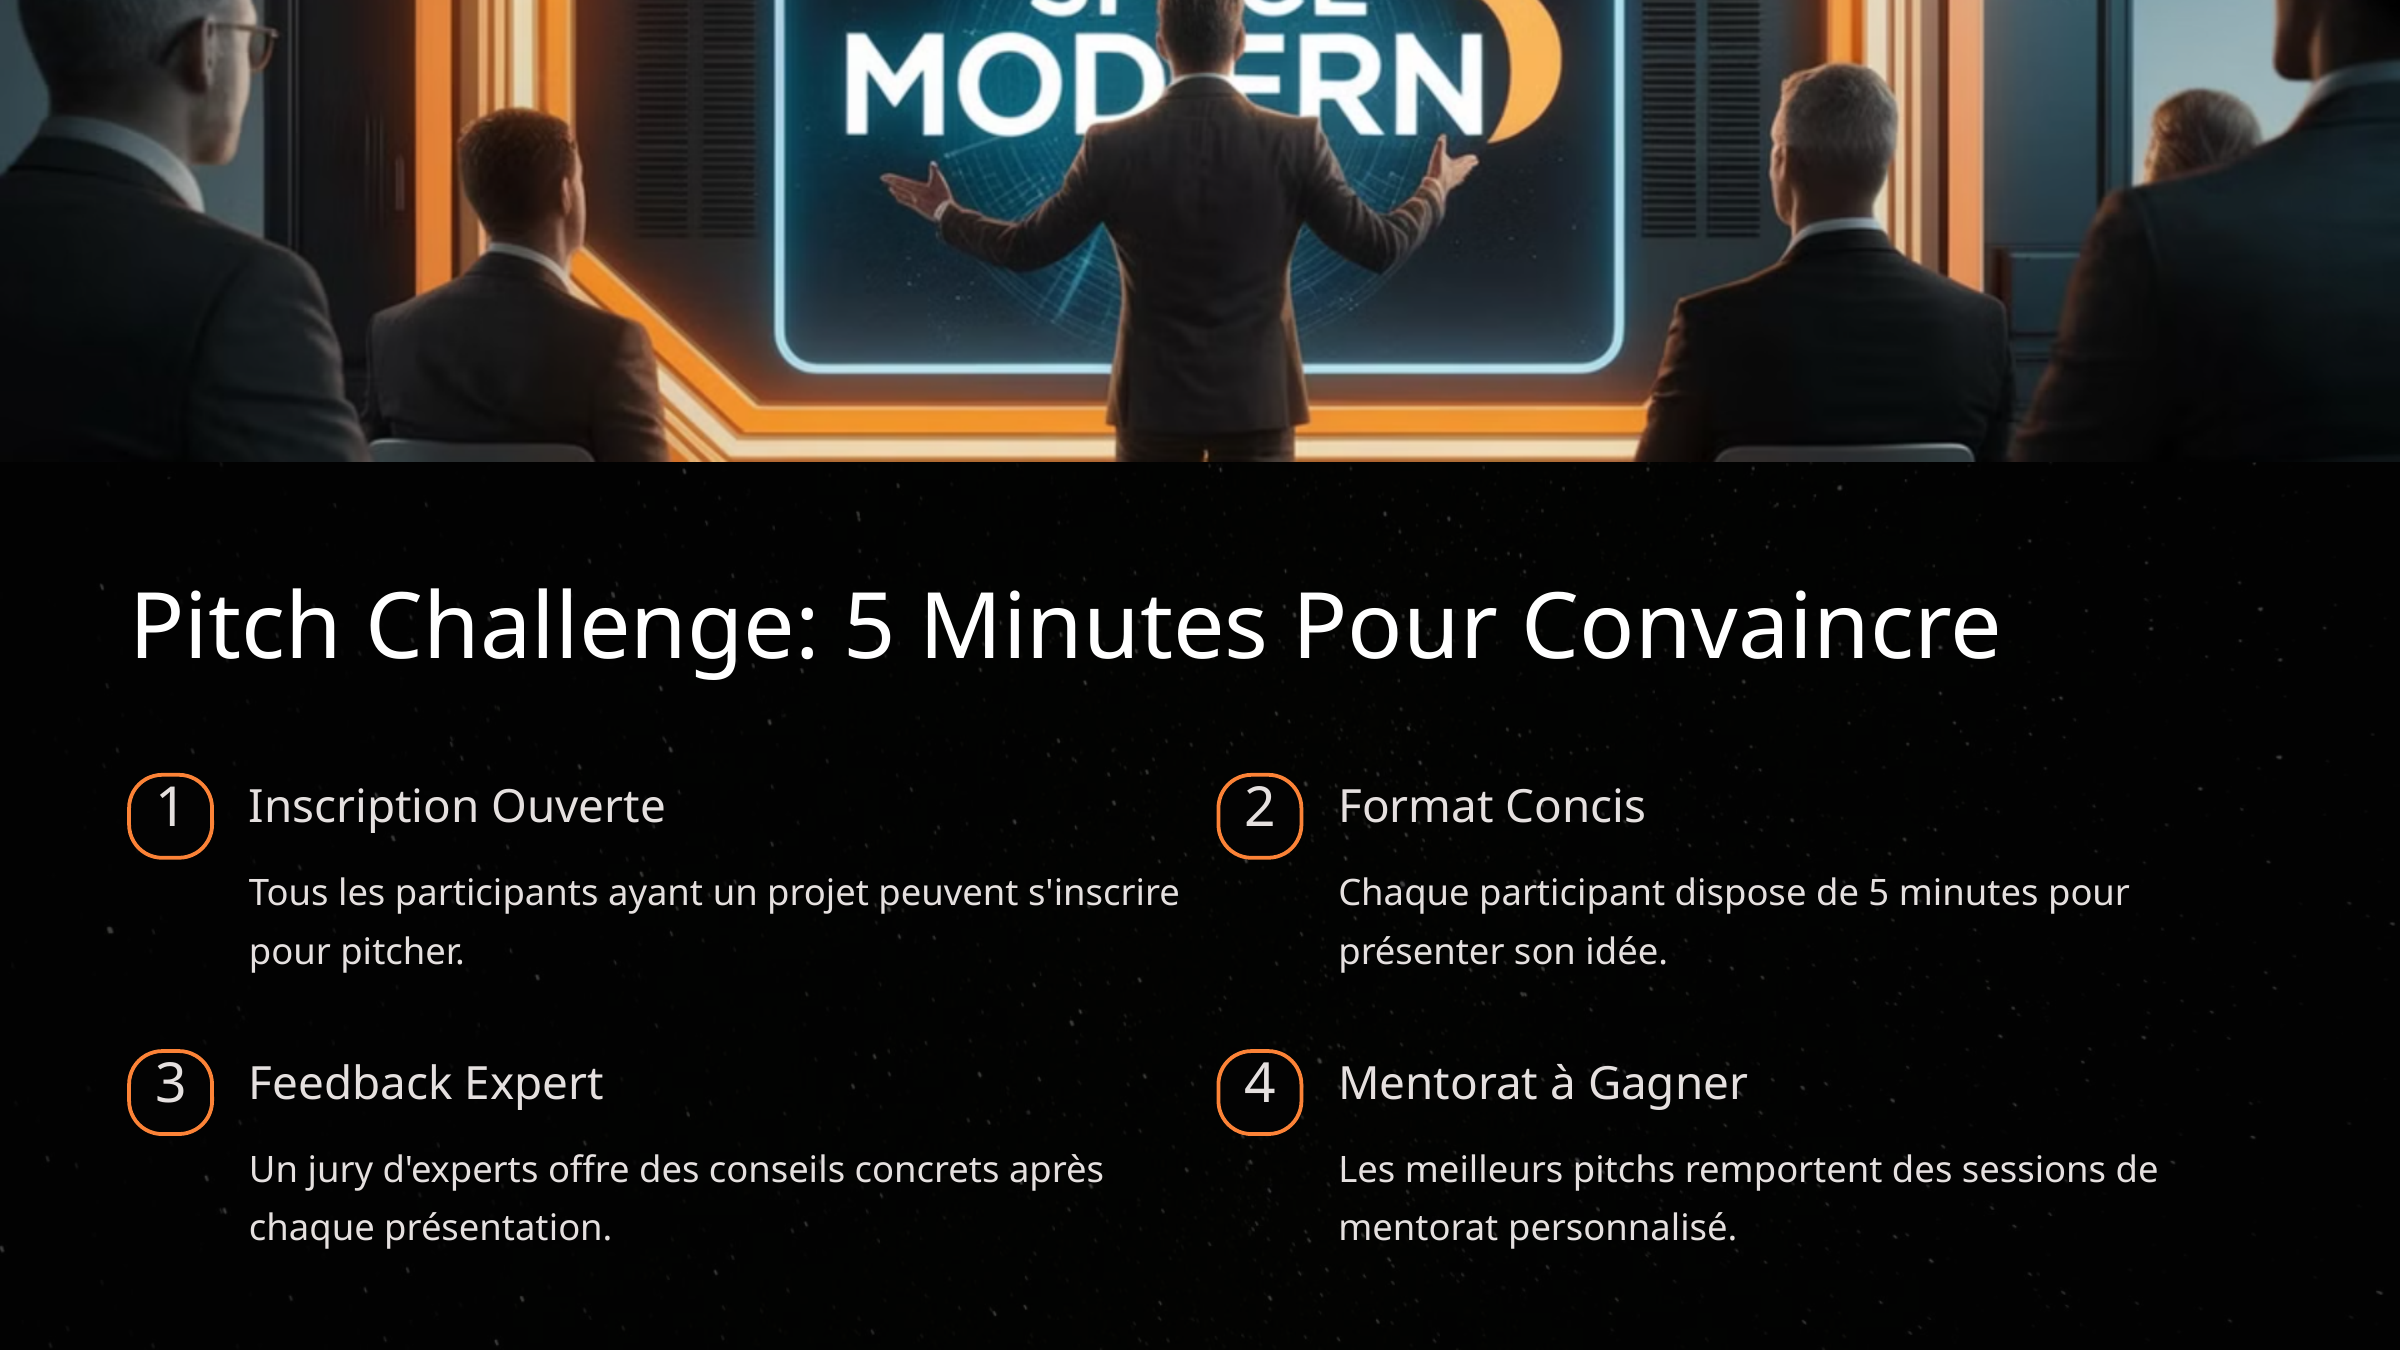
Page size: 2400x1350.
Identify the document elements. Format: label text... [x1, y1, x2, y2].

text_box Pitch Challenge: 5 Minutes Pour Convaincre [129, 562, 1979, 678]
text_box Chaque participant dispose de 5 minutes pour présenter son idée. [1338, 854, 2271, 973]
text_box Inscription Ouverte [249, 774, 711, 833]
text_box [129, 774, 213, 858]
text_box 2 [1232, 781, 1288, 851]
text_box [1218, 774, 1302, 858]
text_box 3 [142, 1058, 199, 1128]
text_box [143, 1128, 198, 1135]
text_box Mentorat à Gagner [1338, 1051, 1800, 1109]
picture [0, 0, 2400, 1350]
text_box Tous les participants ayant un projet peuvent s'inscrire pour pitcher. [248, 854, 1182, 973]
text_box [1218, 1051, 1302, 1135]
text_box Les meilleurs pitchs remportent des sessions de mentorat personnalisé. [1338, 1130, 2271, 1249]
text_box Format Concis [1338, 774, 1800, 833]
text_box 1 [142, 781, 199, 851]
text_box 4 [1232, 1058, 1288, 1128]
text_box Un jury d'experts offre des conseils concrets après chaque présentation. [248, 1130, 1182, 1249]
text_box [129, 1051, 213, 1128]
text_box Feedback Expert [249, 1051, 711, 1109]
